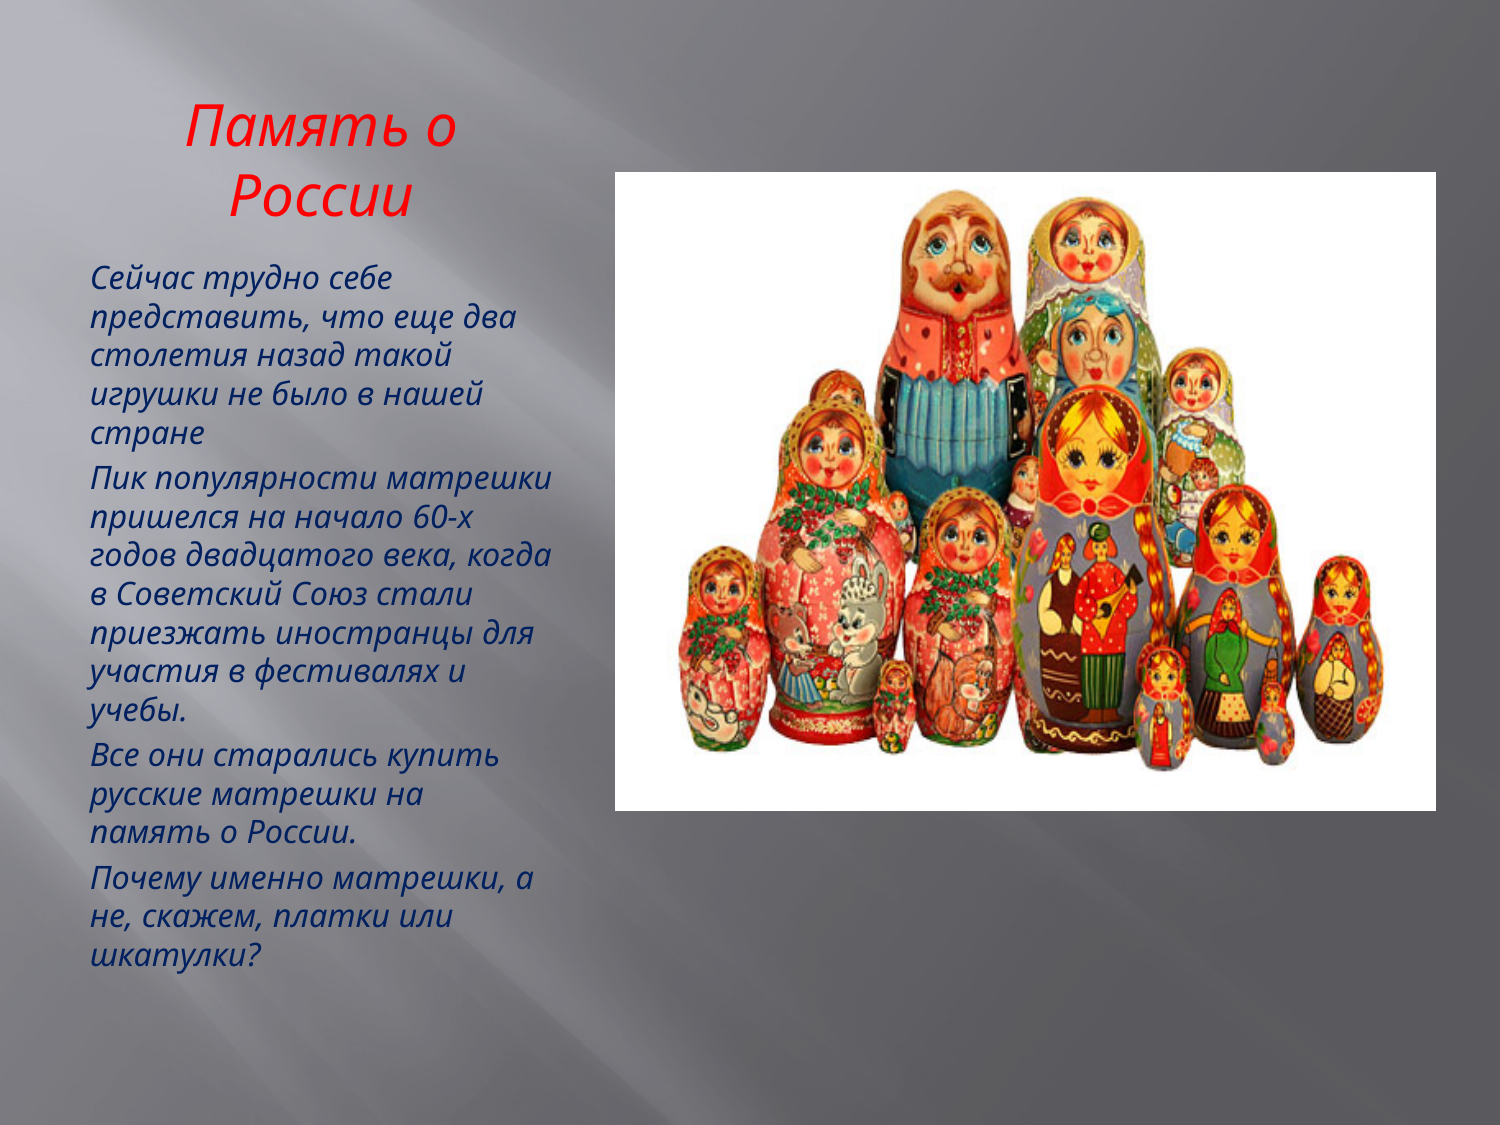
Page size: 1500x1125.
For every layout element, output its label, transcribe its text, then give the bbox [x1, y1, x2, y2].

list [614, 172, 1436, 811]
title Память о России [75, 44, 569, 236]
list Сейчас трудно себе представить, что еще два столетия назад такой игрушки не было в нашей стране Пик популярности матрешки пришелся на начало 60-х годов двадцатого века, когда в Советский Союз стали приезжать иностранцы для участия в фестивалях и учебы. Все они старались купить русские матрешки на память о России. Почему именно матрешки, а не, скажем, платки или шкатулки? [75, 249, 569, 1005]
